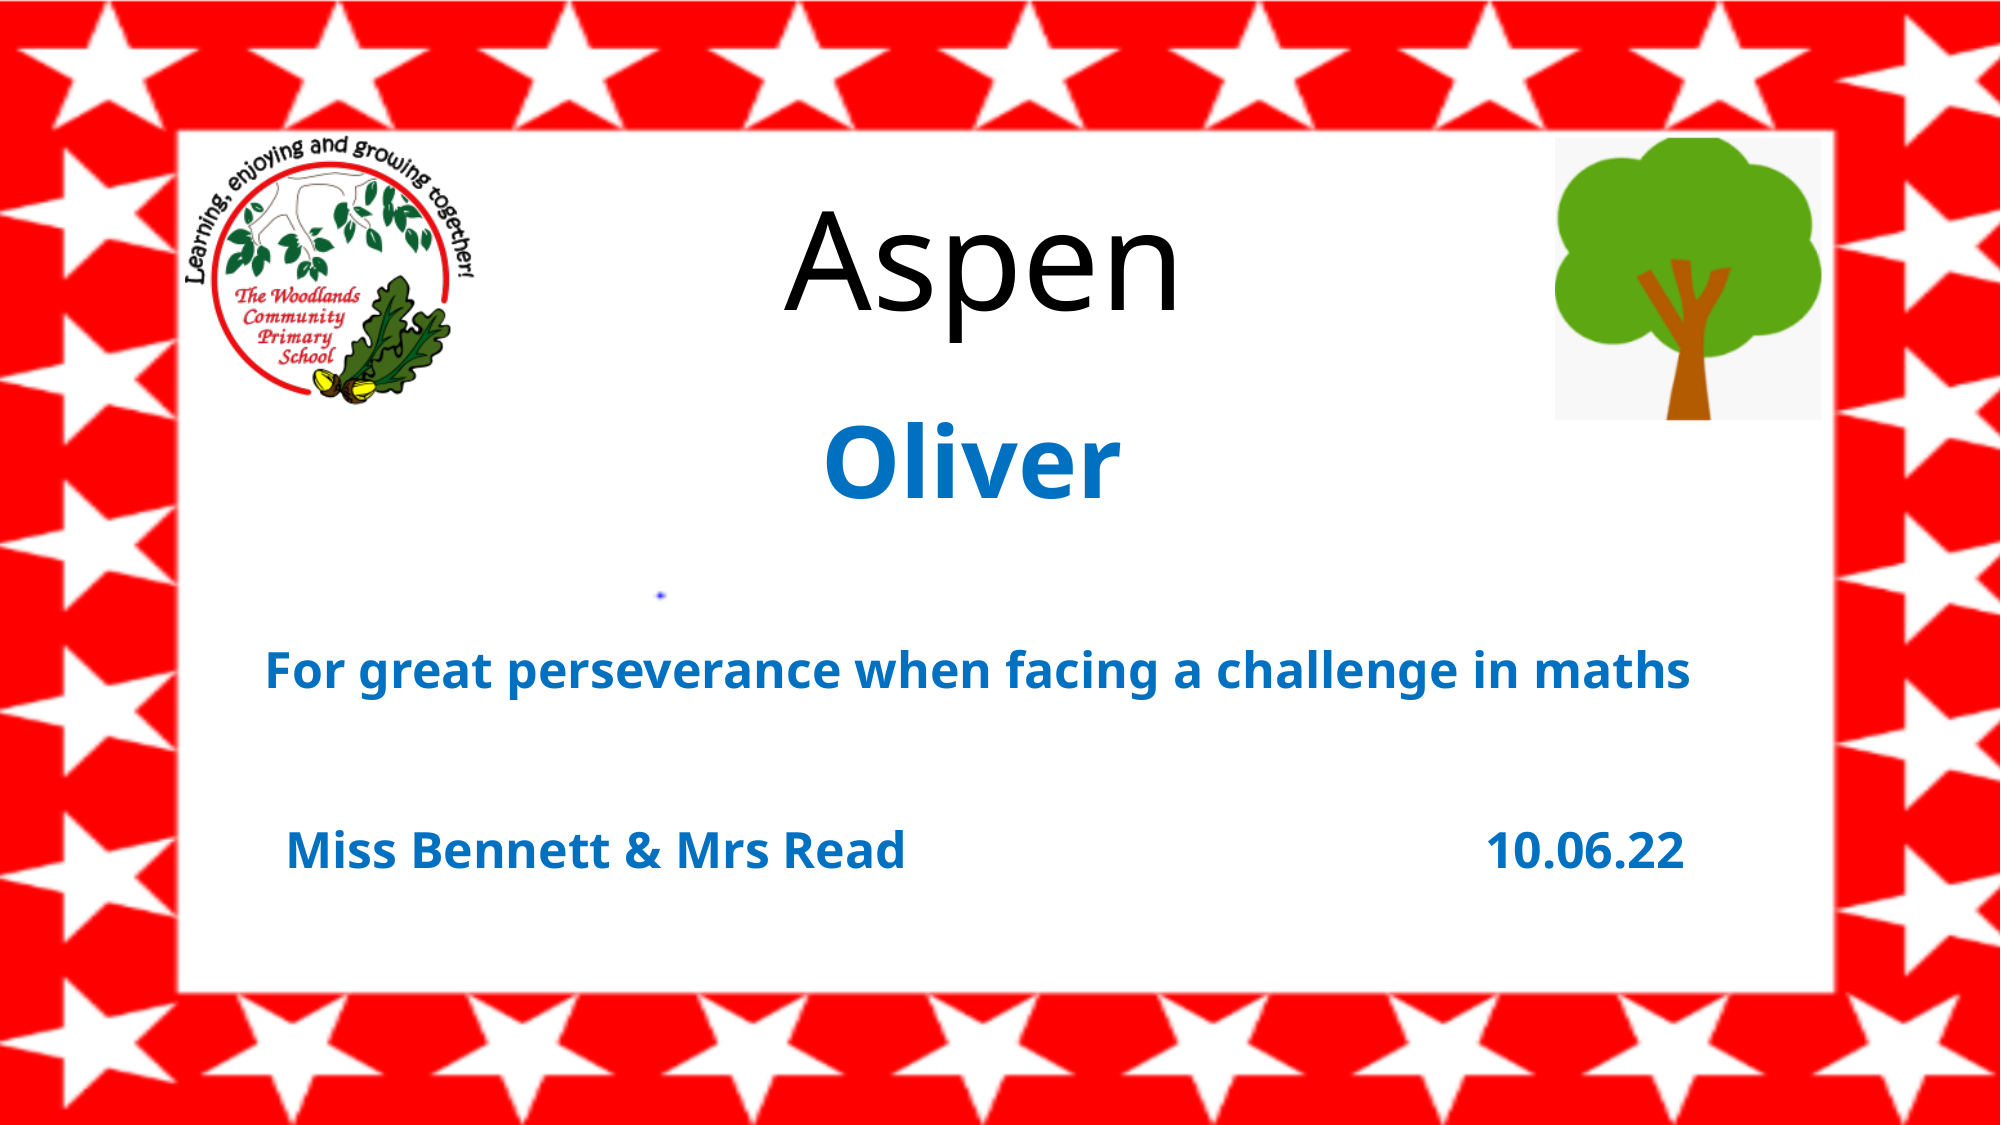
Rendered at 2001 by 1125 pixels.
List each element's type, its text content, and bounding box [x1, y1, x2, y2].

picture [0, 0, 2000, 1125]
text_box Aspen Oliver For great perseverance when facing a challenge in maths Miss Bennett & Mrs Read 10.06.22 [185, 405, 437, 946]
text_box Aspen Oliver For great perseverance when facing a challenge in maths Miss Bennett & Mrs Read 10.06.22 [1563, 422, 1785, 946]
